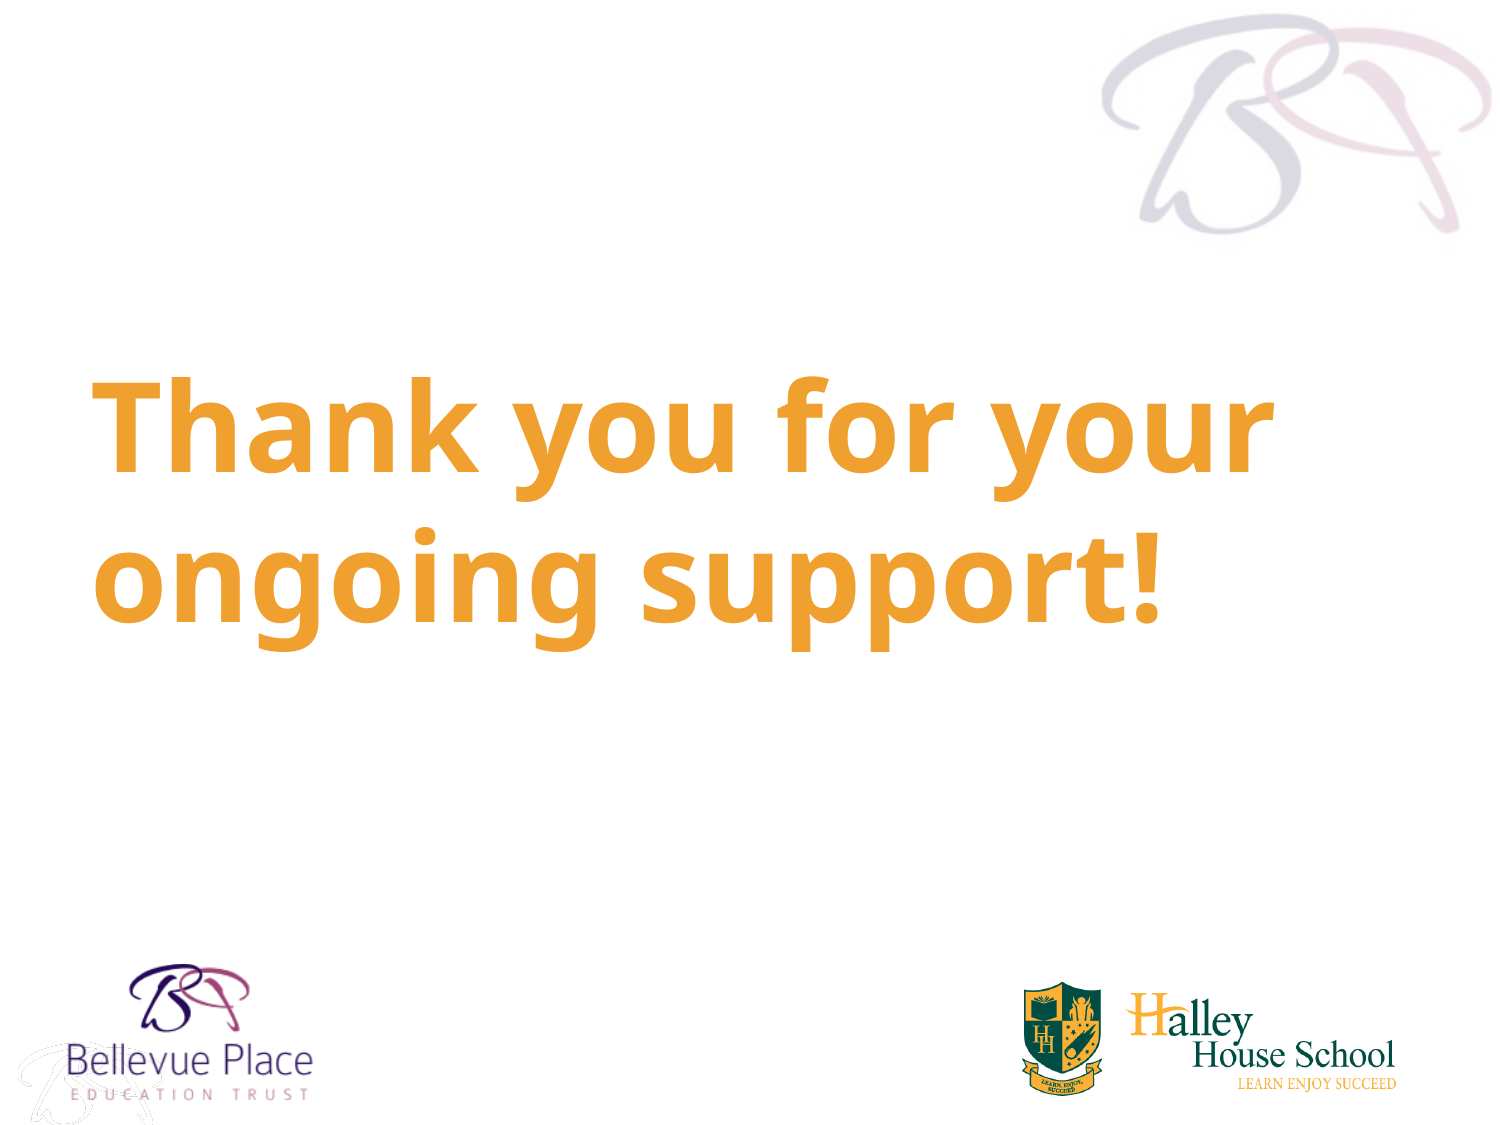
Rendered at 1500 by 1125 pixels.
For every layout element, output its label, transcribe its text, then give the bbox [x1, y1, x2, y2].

picture [998, 964, 1412, 1111]
title Thank you for your ongoing support! [75, 290, 1425, 705]
